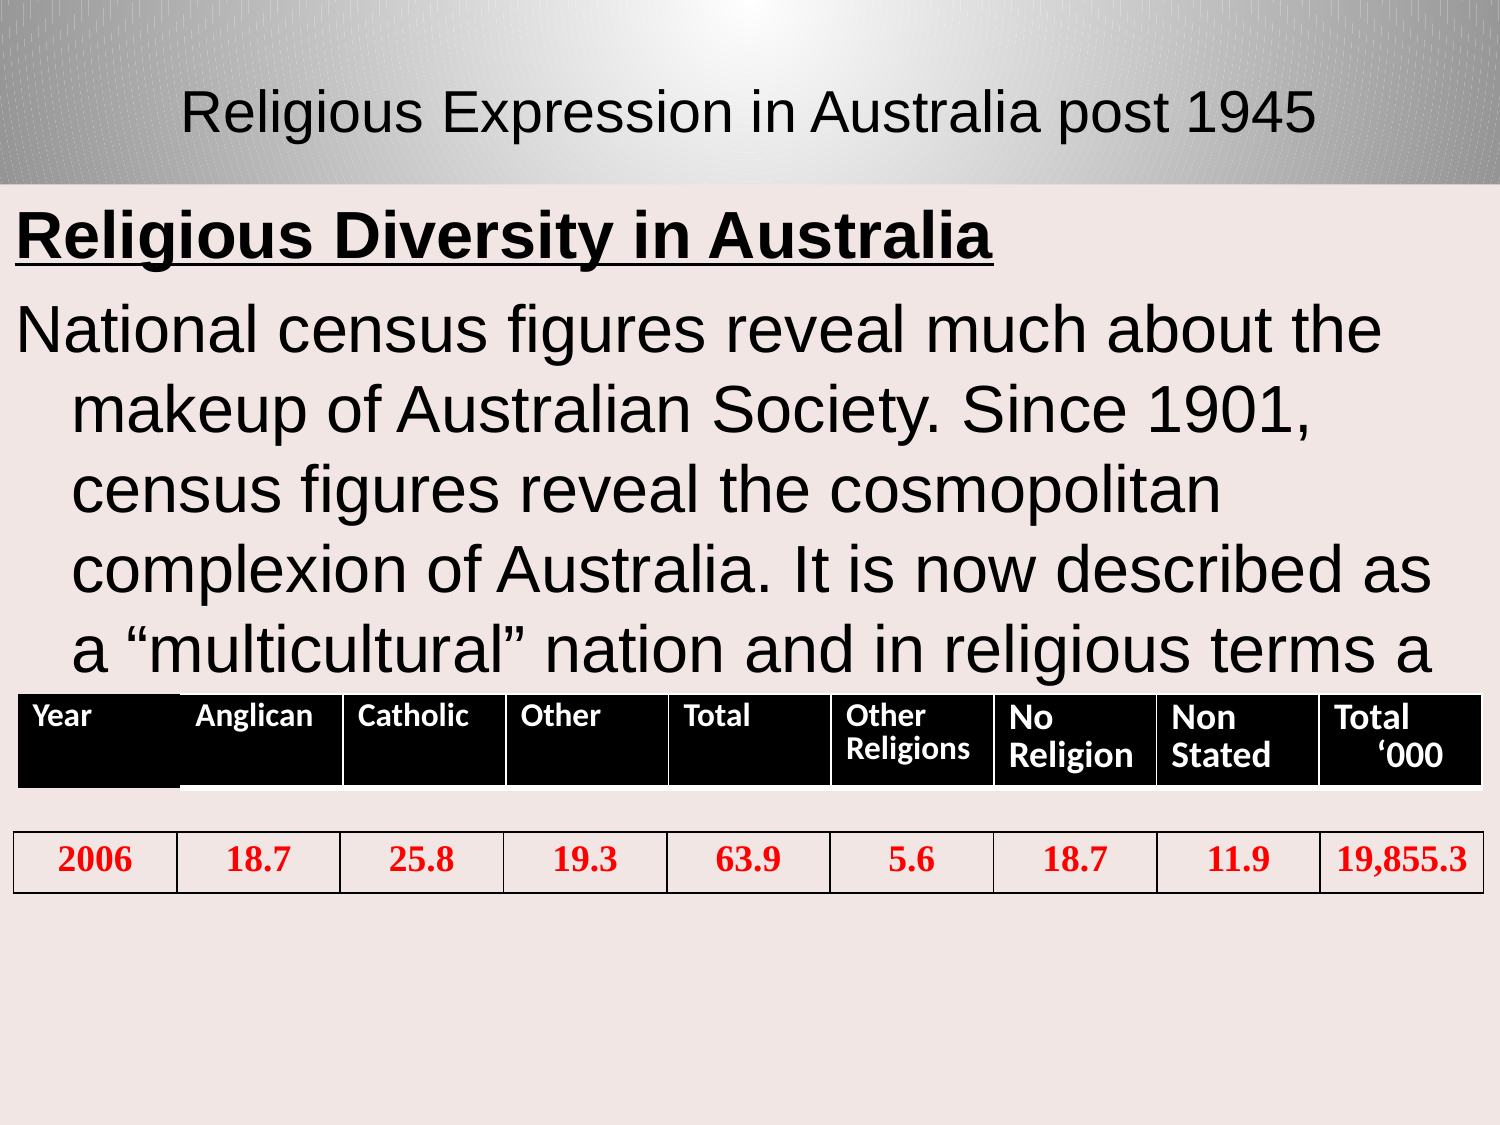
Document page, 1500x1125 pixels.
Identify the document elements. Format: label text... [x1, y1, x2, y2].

table_header Other [507, 695, 668, 785]
table_header No Religion [995, 695, 1156, 785]
table_header 18.7 [178, 833, 339, 892]
table_header 5.6 [831, 833, 993, 892]
title Religious Expression in Australia post 1945 [75, 45, 1425, 173]
table_header 25.8 [341, 833, 503, 892]
table_header Other Religions [832, 695, 993, 785]
table_header Anglican [180, 695, 342, 785]
table_header Catholic [344, 695, 505, 785]
list Religious Diversity in Australia National census figures reveal much about the makeup of Australian Society. Since 1901, census figures reveal the cosmopolitan complexion of Australia. It is now described as a “multicultural” nation and in religious terms a “multi-faith” nation. Look at the 2006 figures: [0, 184, 1500, 1125]
table_header 11.9 [1158, 833, 1319, 892]
table_header 63.9 [668, 833, 829, 892]
table_header 19,855.3 [1321, 833, 1483, 892]
table_header Total ‘000 [1320, 695, 1481, 785]
table_header Year [18, 694, 180, 788]
table_header Non Stated [1157, 695, 1318, 785]
table_header 2006 [14, 833, 176, 892]
table_header 19.3 [504, 833, 666, 892]
table_header Total [669, 695, 830, 785]
table_header 18.7 [994, 833, 1156, 892]
